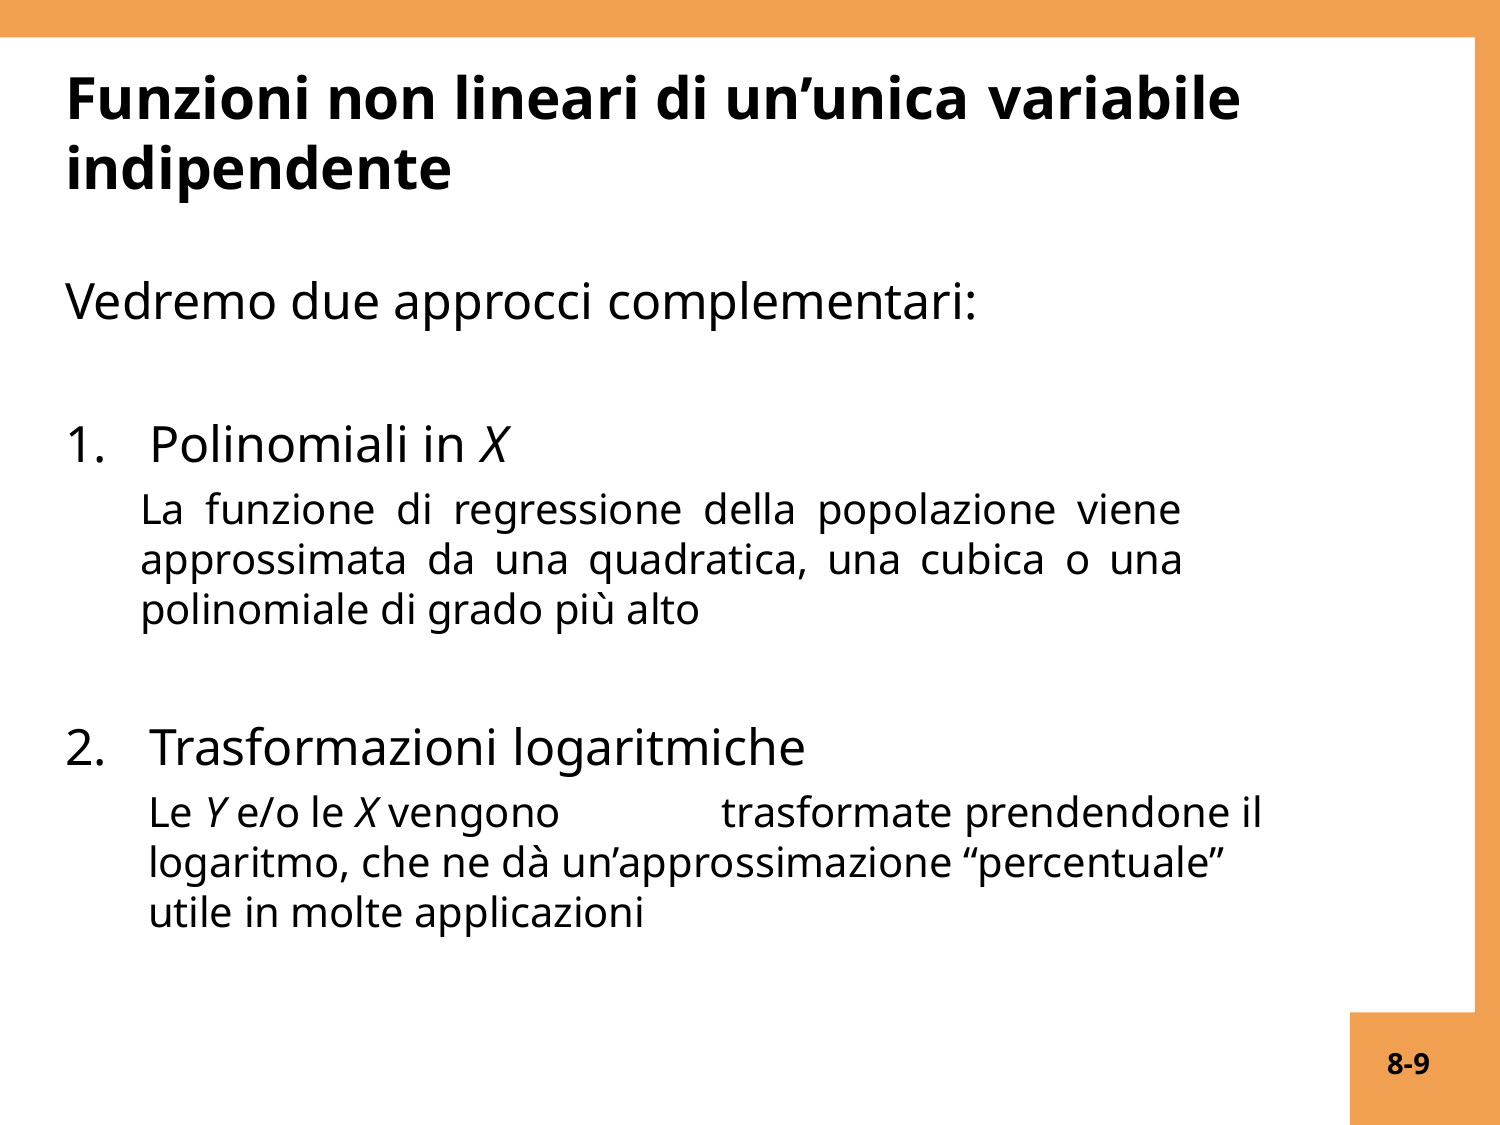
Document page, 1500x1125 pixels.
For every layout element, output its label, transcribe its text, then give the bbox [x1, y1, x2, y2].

slide_number 8-9 [1384, 1042, 1470, 1125]
text_box Vedremo due approcci complementari: Polinomiali in X La funzione di regressione della popolazione viene approssimata da una quadratica, una cubica o una polinomiale di grado più alto Trasformazioni logaritmiche Le Y e/o le X vengono trasformate prendendone il logaritmo, che ne dà un’approssimazione “percentuale” utile in molte applicazioni [62, 267, 1311, 936]
title Funzioni non lineari di un’unica variabile indipendente [62, 58, 1402, 249]
